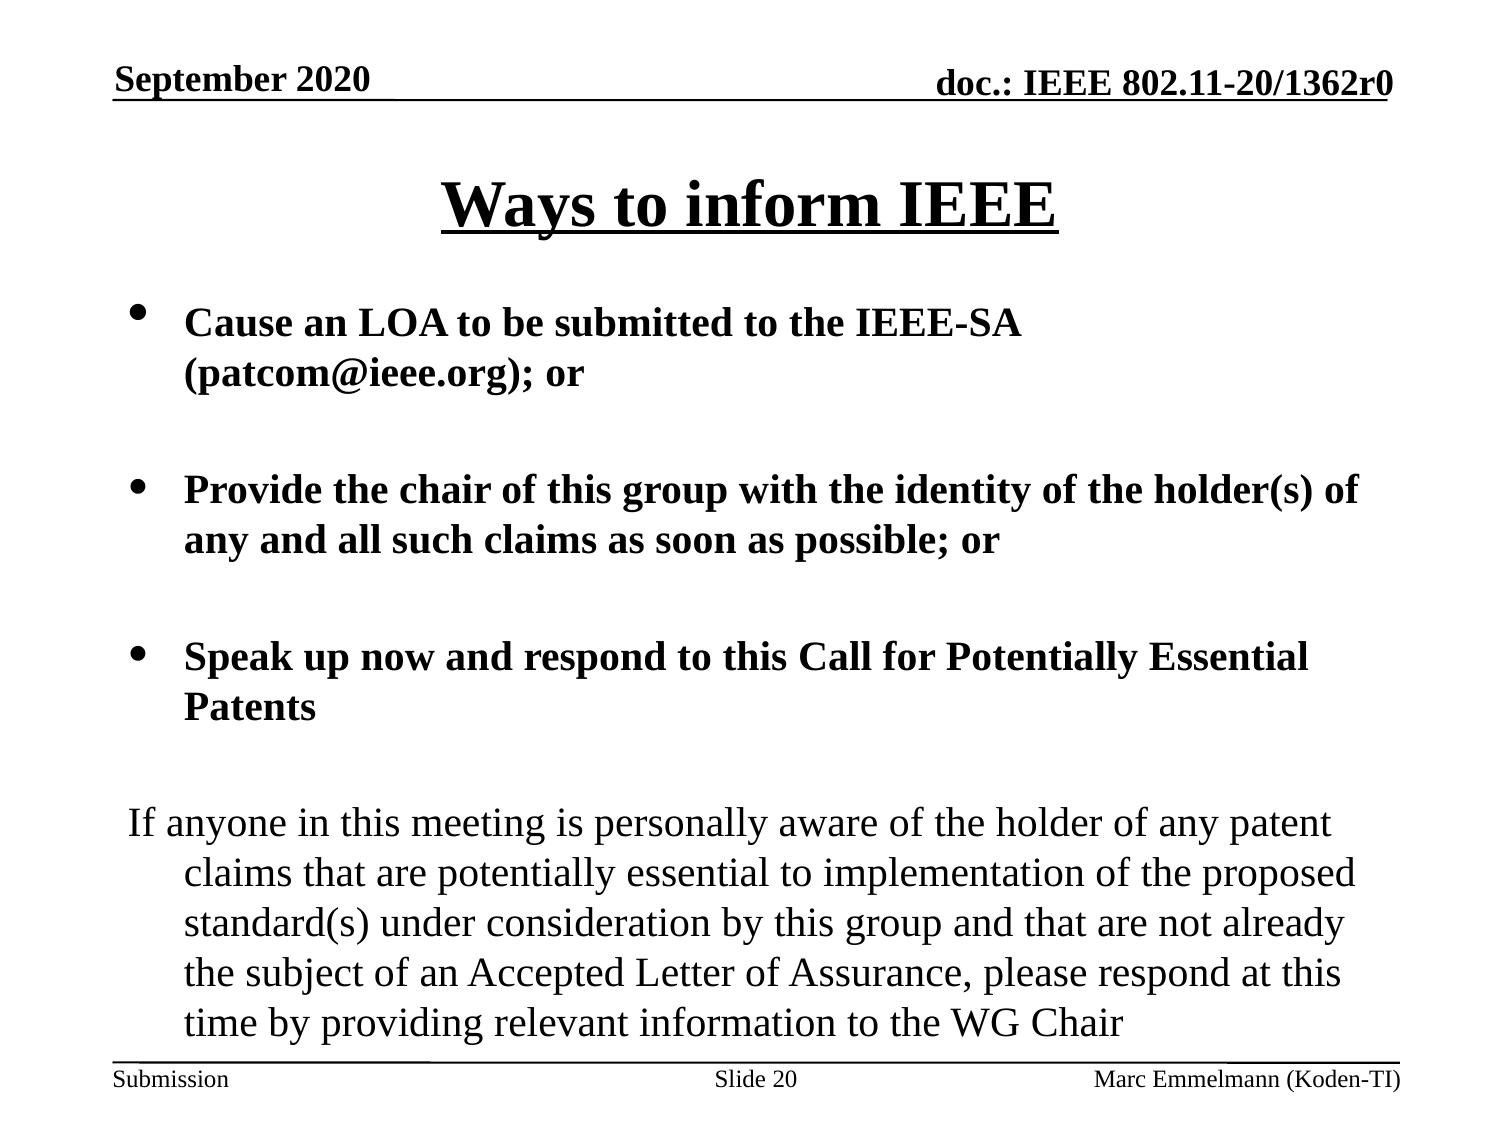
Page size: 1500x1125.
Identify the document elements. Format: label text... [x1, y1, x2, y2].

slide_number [114, 54, 423, 100]
list Cause an LOA to be submitted to the IEEE-SA (patcom@ieee.org); or Provide the chair of this group with the identity of the holder(s) of any and all such claims as soon as possible; or Speak up now and respond to this Call for Potentially Essential Patents If anyone in this meeting is personally aware of the holder of any patent claims that are potentially essential to implementation of the proposed standard(s) under consideration by this group and that are not already the subject of an Accepted Letter of Assurance, please respond at this time by providing relevant information to the WG Chair [112, 287, 1388, 963]
footer Marc Emmelmann (Koden-TI) [878, 1061, 1402, 1093]
title Ways to inform IEEE [112, 112, 1388, 287]
slide_number Slide 20 [712, 1061, 800, 1123]
